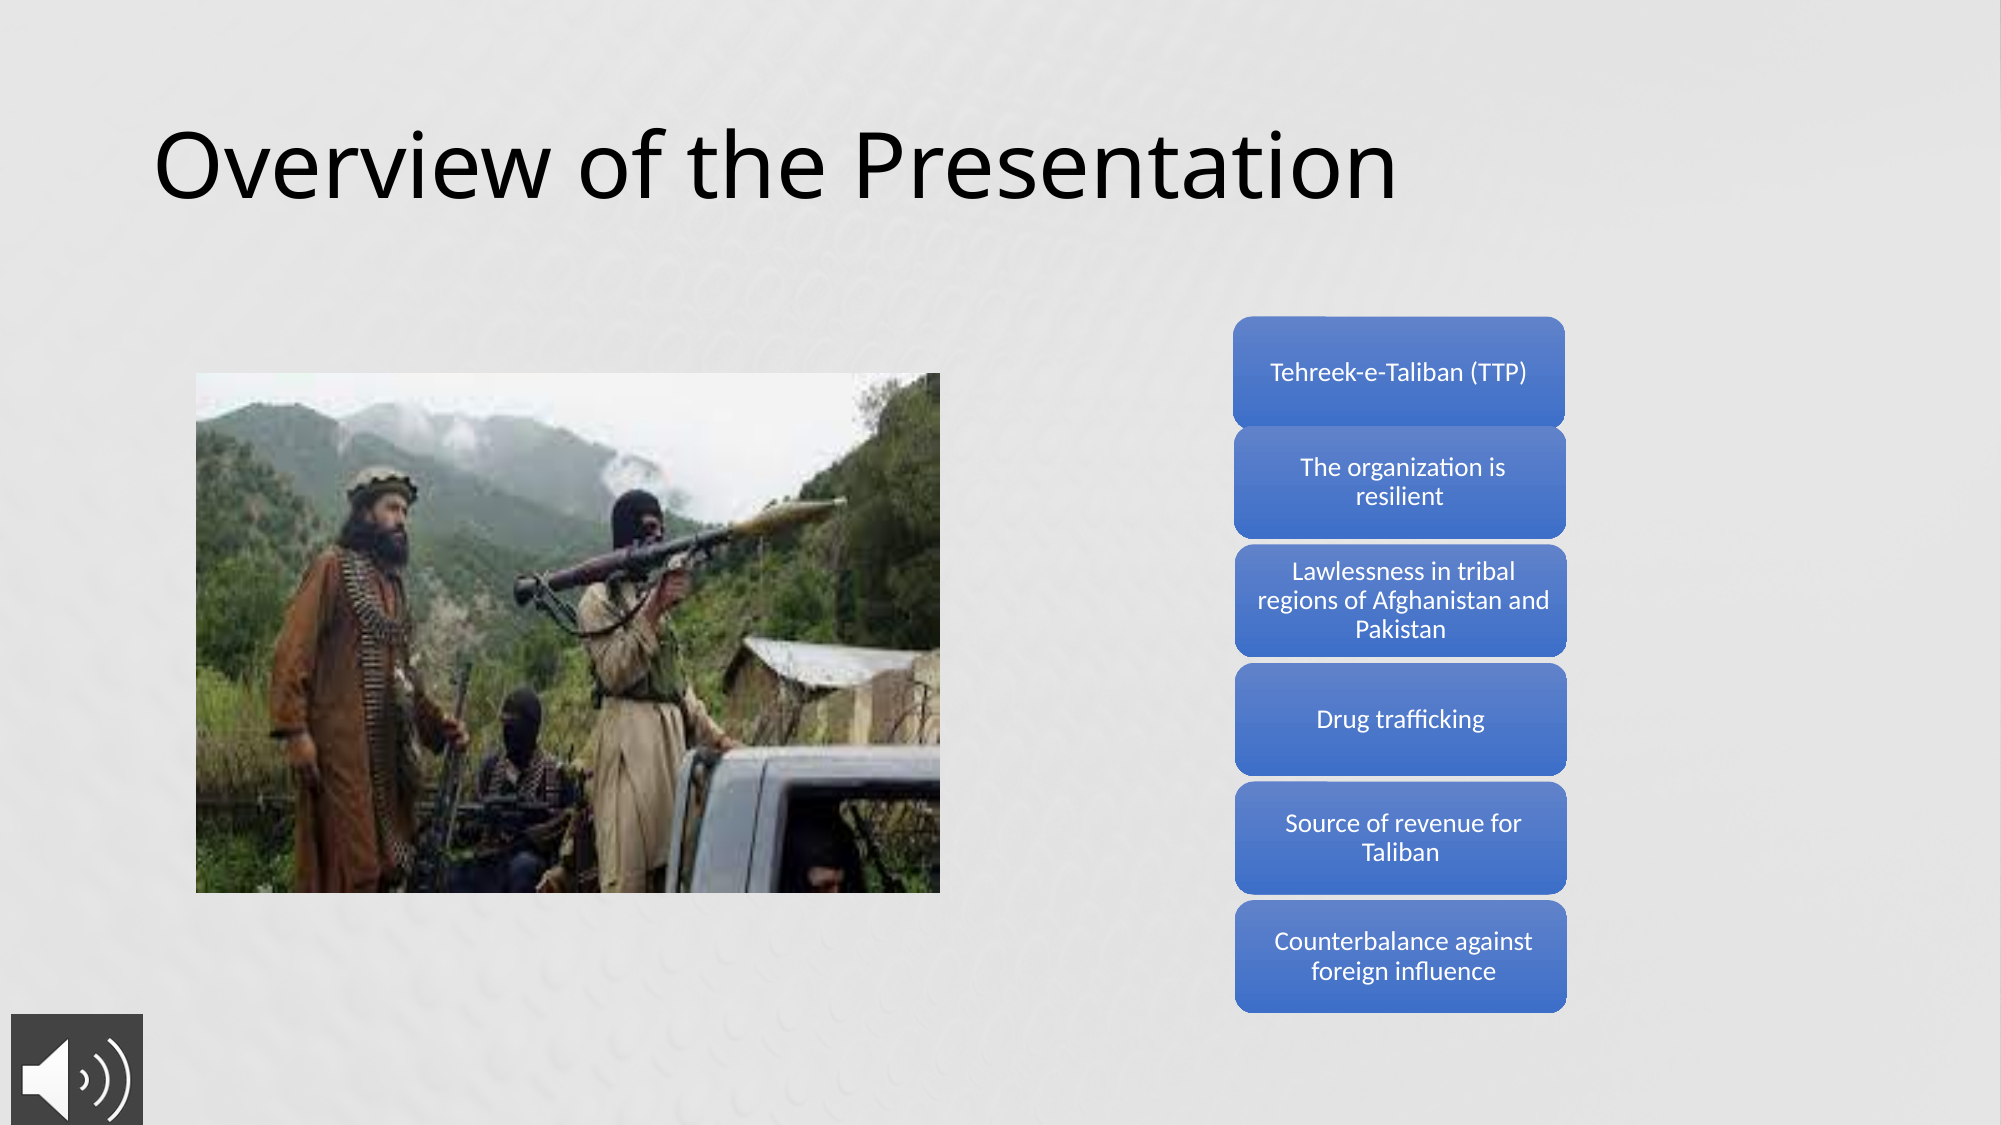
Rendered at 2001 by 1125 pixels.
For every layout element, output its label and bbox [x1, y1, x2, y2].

picture [0, 0, 2000, 1125]
list [939, 306, 1863, 1014]
